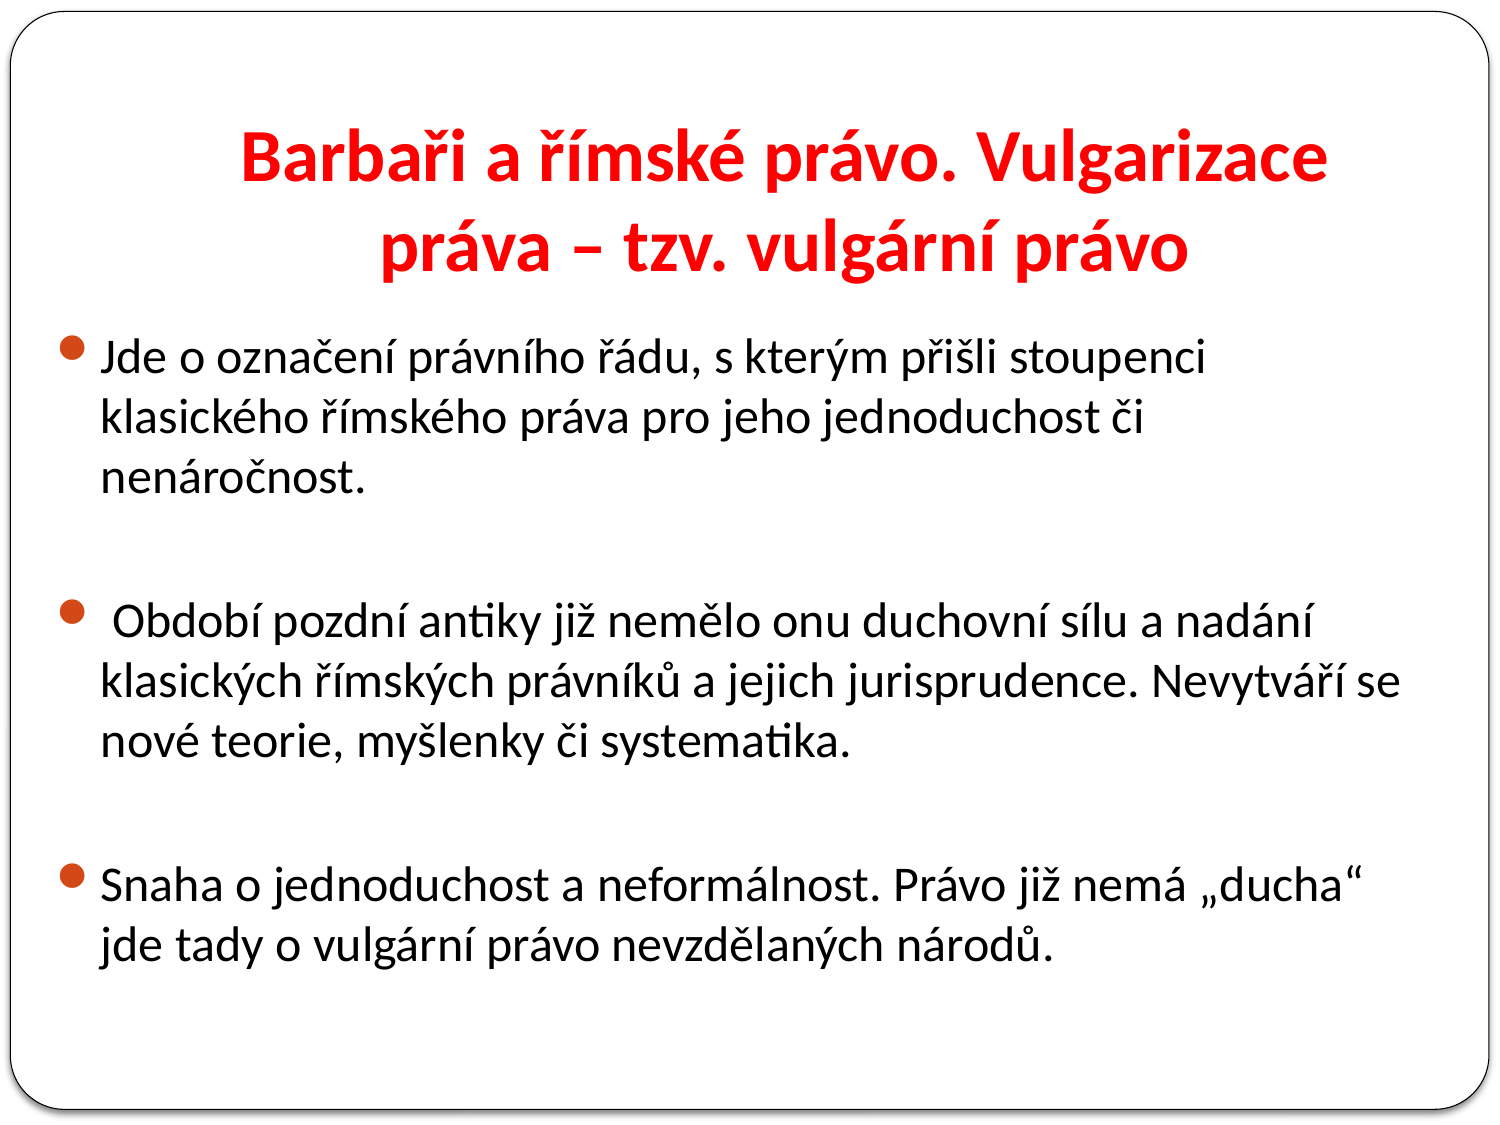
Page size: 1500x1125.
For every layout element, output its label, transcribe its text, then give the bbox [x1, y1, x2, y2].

title Barbaři a římské právo. Vulgarizace práva – tzv. vulgární právo [147, 113, 1423, 302]
list Jde o označení právního řádu, s kterým přišli stoupenci klasického římského práva pro jeho jednoduchost či nenáročnost. Období pozdní antiky již nemělo onu duchovní sílu a nadání klasických římských právníků a jejich jurisprudence. Nevytváří se nové teorie, myšlenky či systematika. Snaha o jednoduchost a neformálnost. Právo již nemá „ducha“ jde tady o vulgární právo nevzdělaných národů. [40, 315, 1437, 1125]
